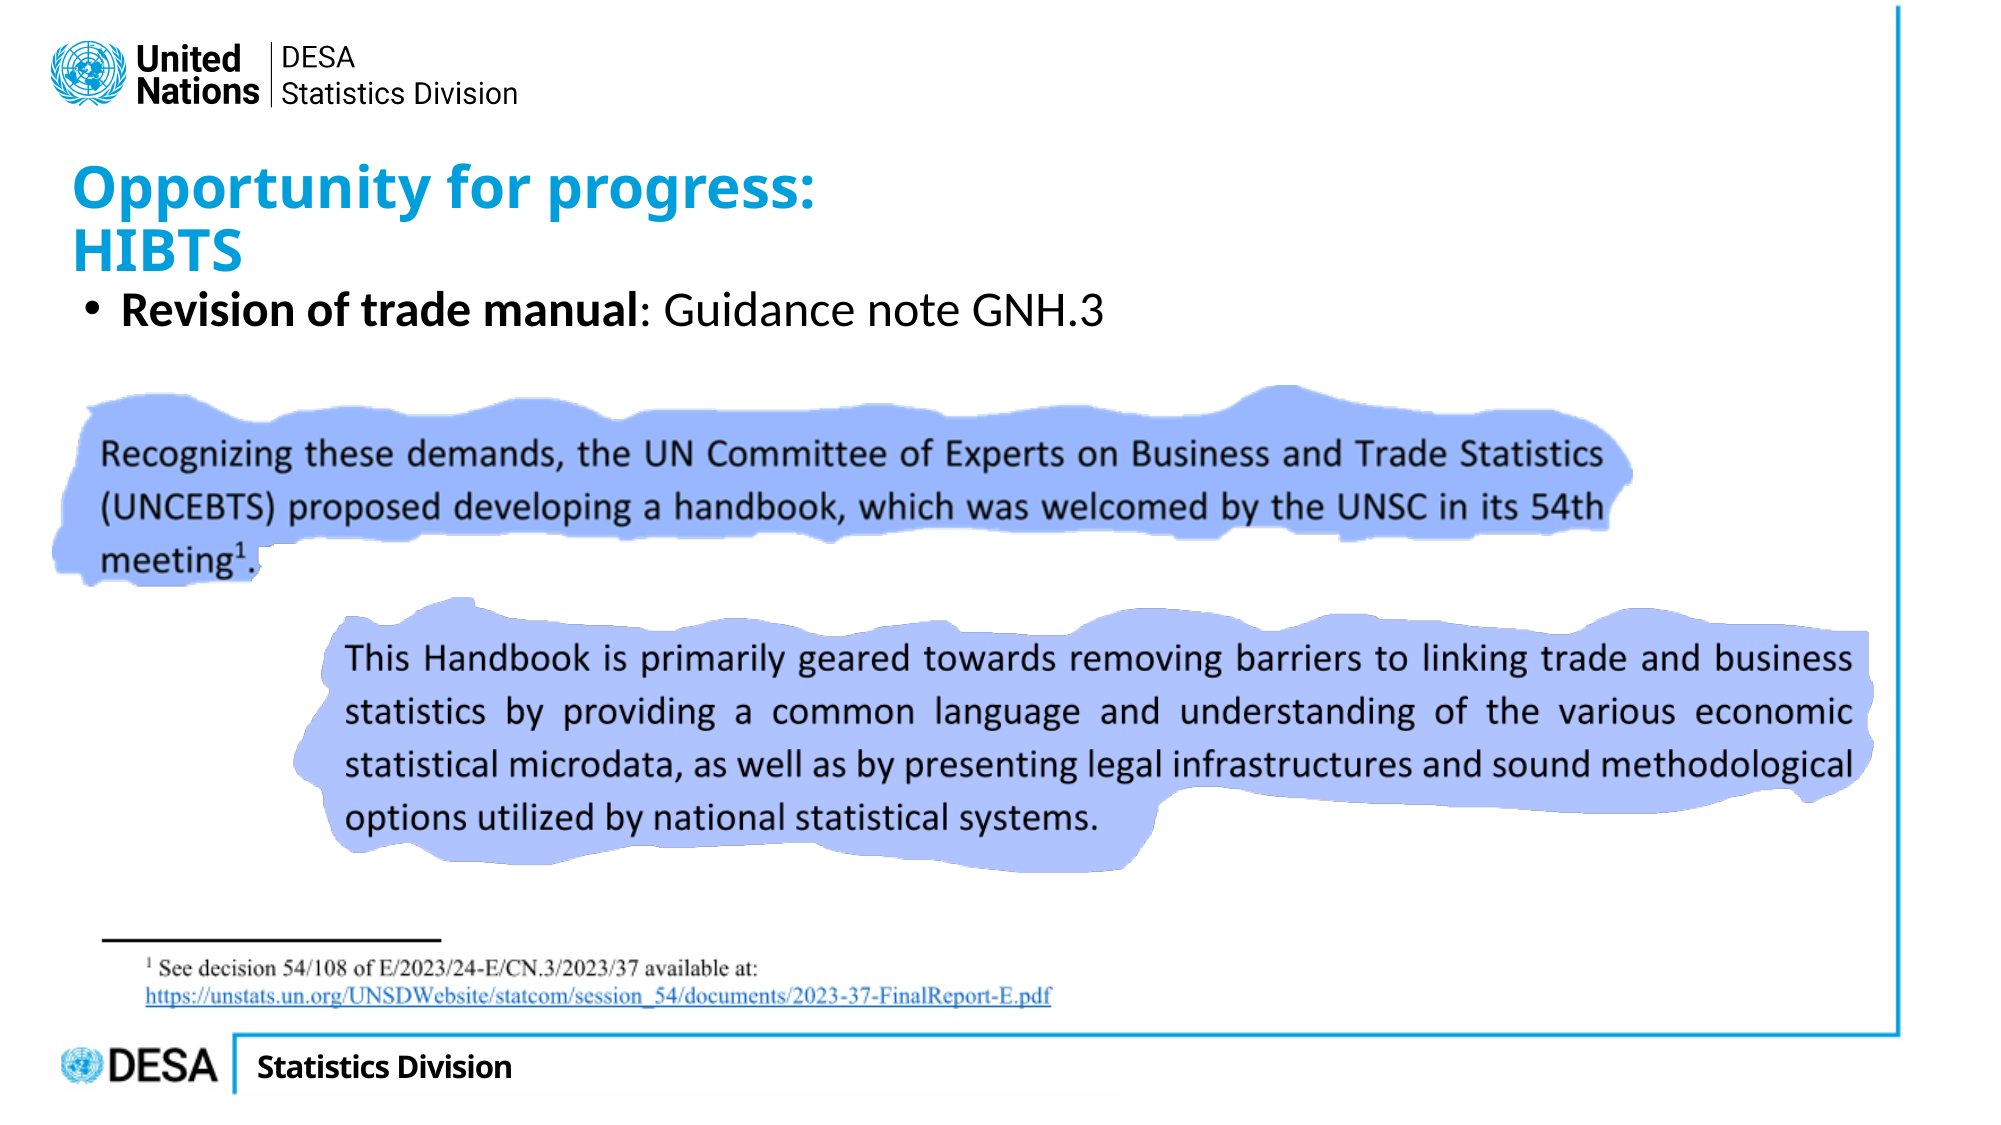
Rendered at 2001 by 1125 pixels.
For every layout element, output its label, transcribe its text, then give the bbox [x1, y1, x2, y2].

title Opportunity for progress: HIBTS [0, 132, 989, 310]
picture [0, 0, 1991, 1125]
list Revision of trade manual: Guidance note GNH.3 [68, 276, 1131, 356]
